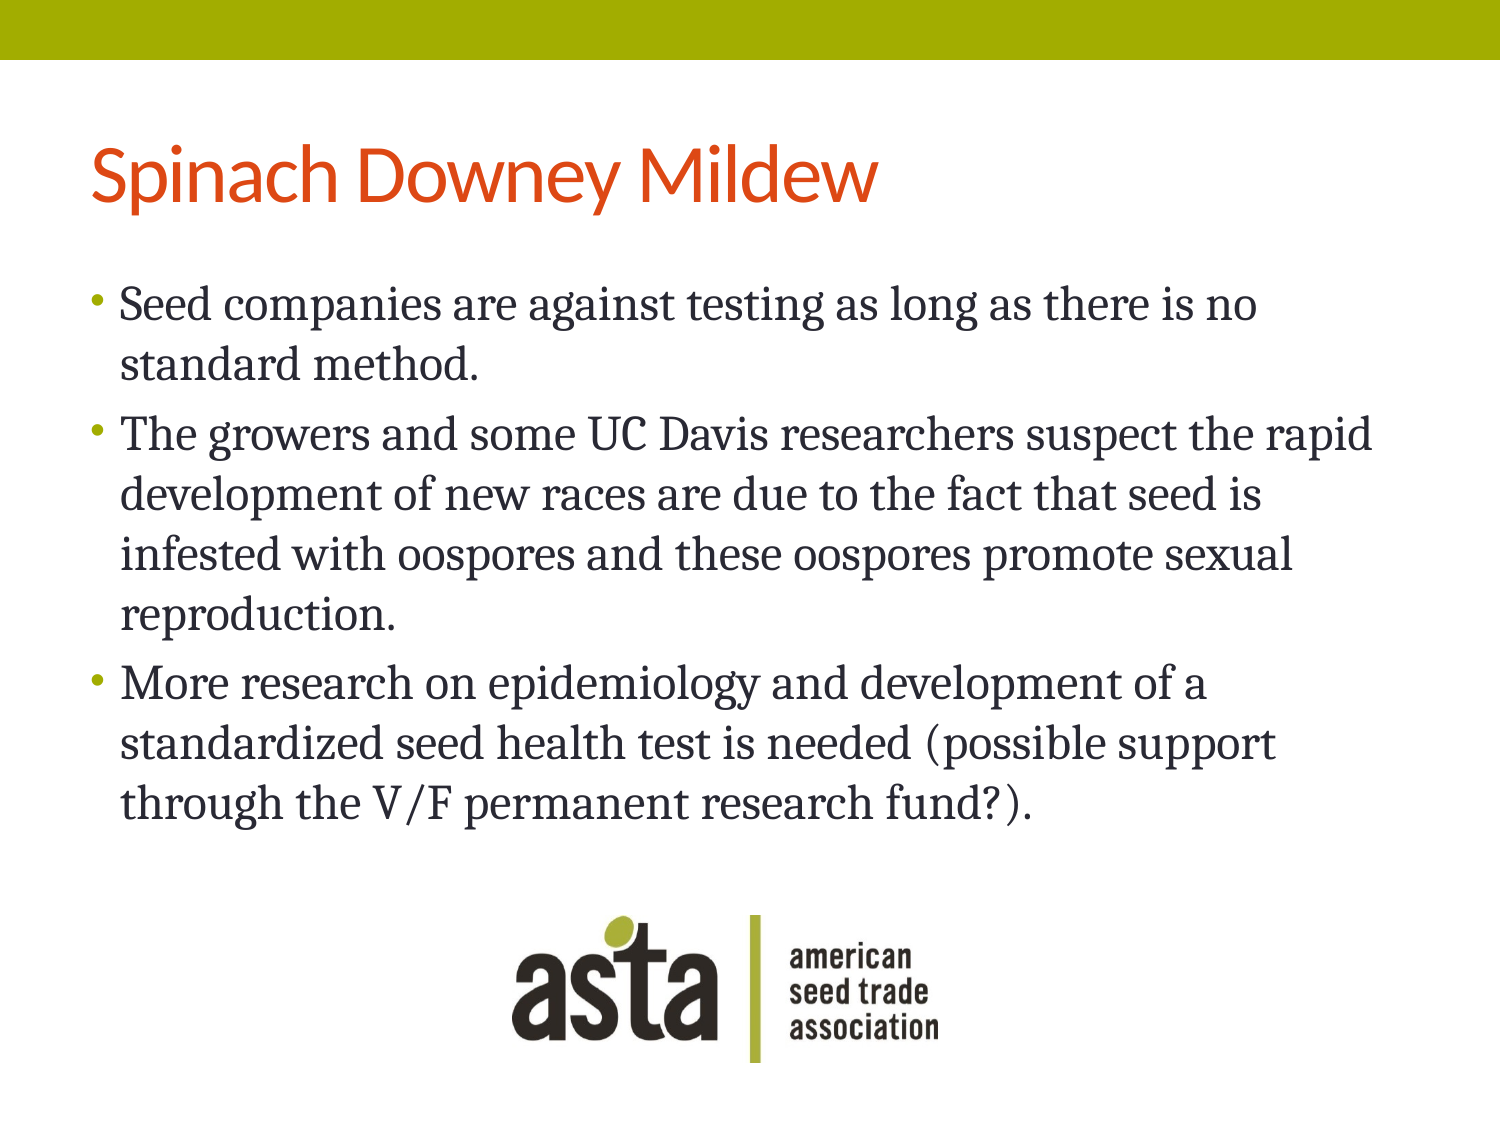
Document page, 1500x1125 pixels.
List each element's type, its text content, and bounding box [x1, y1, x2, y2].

list Seed companies are against testing as long as there is no standard method. The growers and some UC Davis researchers suspect the rapid development of new races are due to the fact that seed is infested with oospores and these oospores promote sexual reproduction. More research on epidemiology and development of a standardized seed health test is needed (possible support through the V/F permanent research fund?). [75, 262, 1425, 1063]
title Spinach Downey Mildew [75, 87, 1425, 250]
